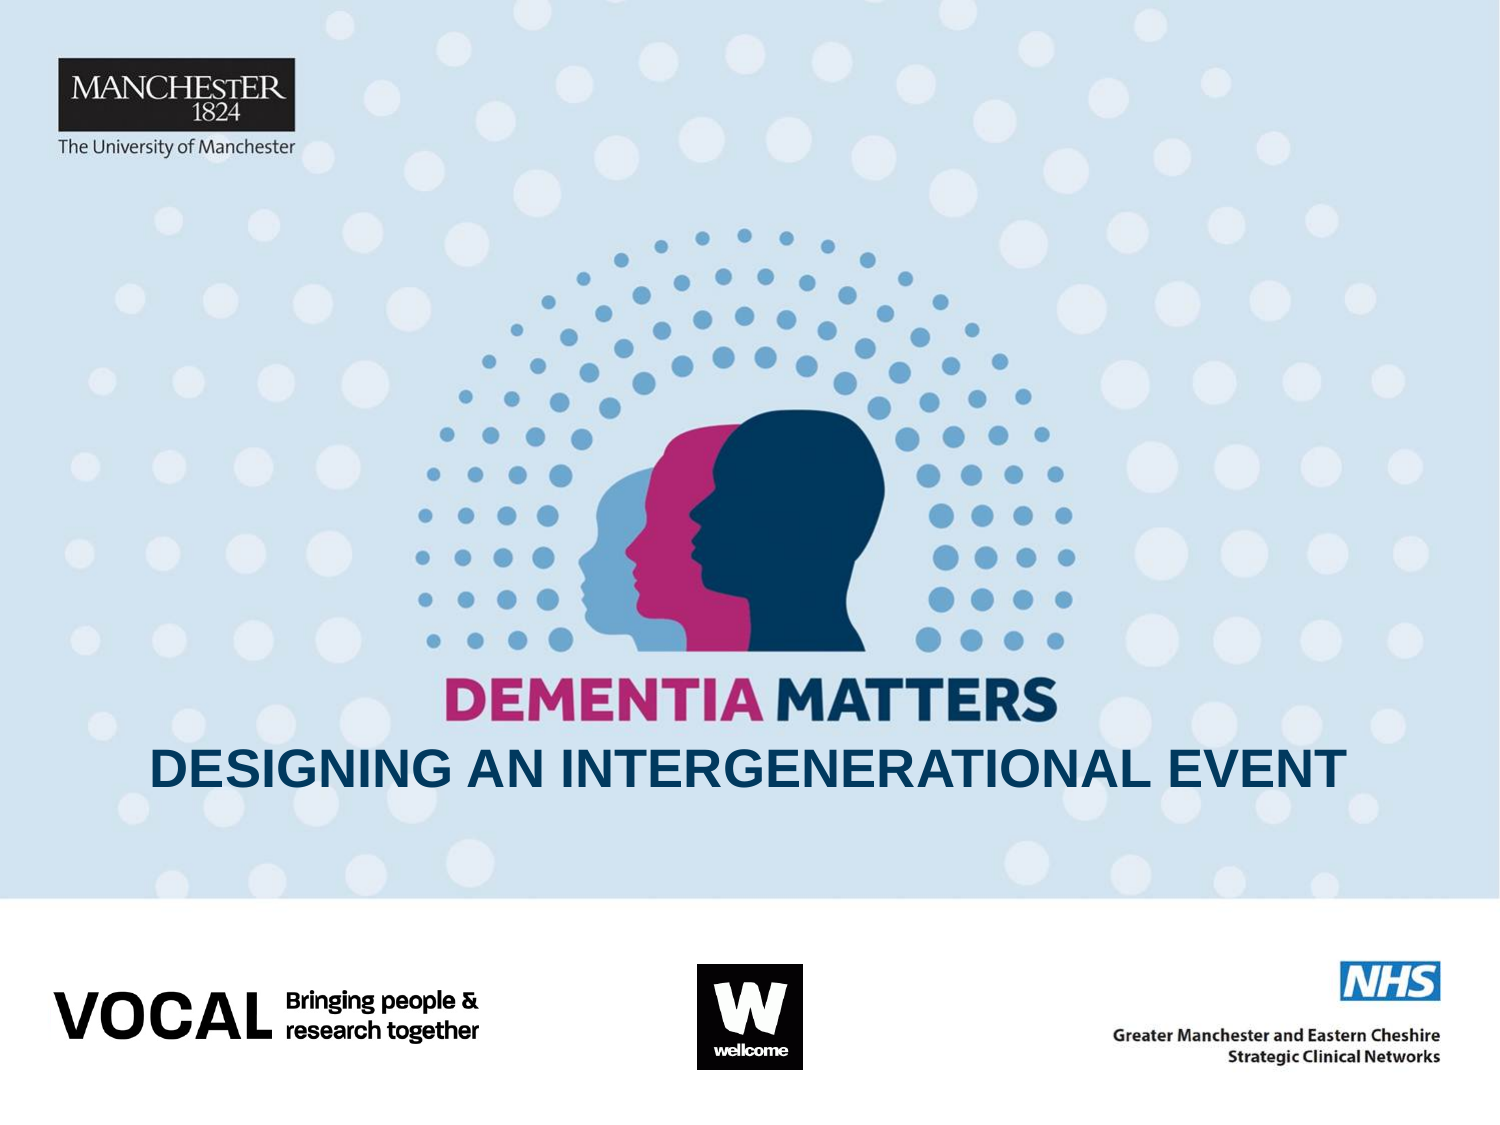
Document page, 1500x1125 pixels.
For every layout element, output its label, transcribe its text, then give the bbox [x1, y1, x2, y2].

picture [0, 806, 1500, 1125]
text_box DESIGNING AN INTERGENERATIONAL EVENT [0, 726, 1500, 806]
picture [0, 0, 1500, 726]
